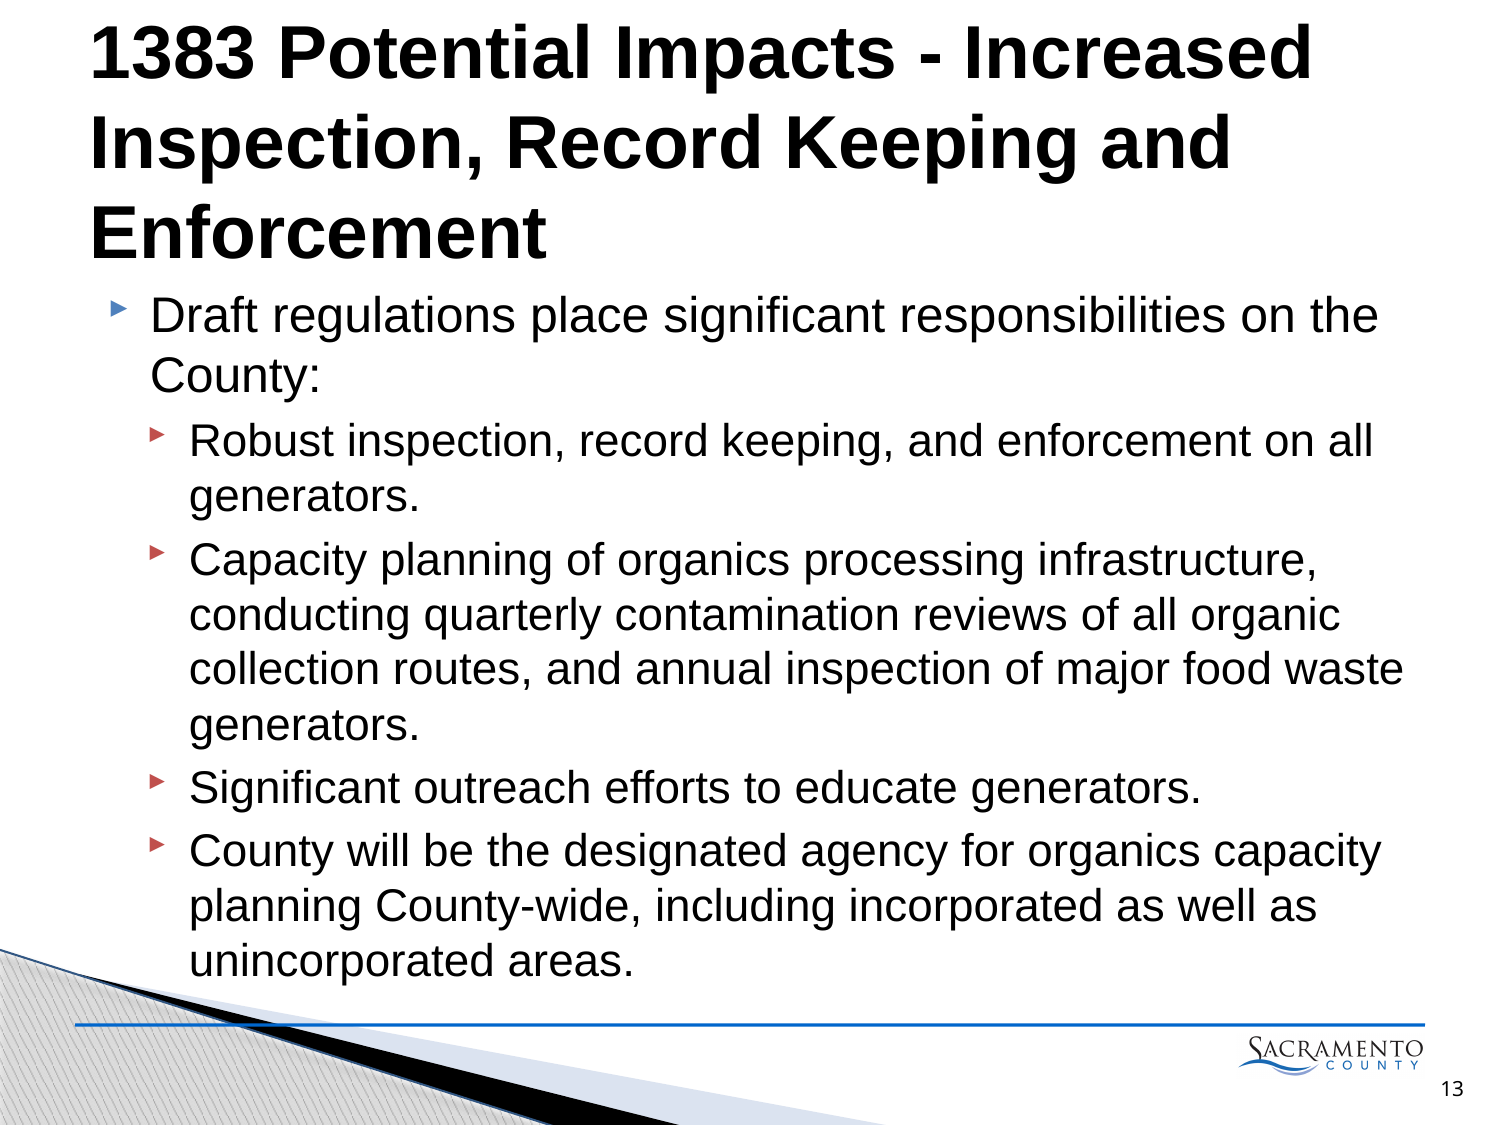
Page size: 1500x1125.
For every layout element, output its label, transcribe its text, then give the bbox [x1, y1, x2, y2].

list Draft regulations place significant responsibilities on the County: Robust inspection, record keeping, and enforcement on all generators. Capacity planning of organics processing infrastructure, conducting quarterly contamination reviews of all organic collection routes, and annual inspection of major food waste generators. Significant outreach efforts to educate generators. County will be the designated agency for organics capacity planning County-wide, including incorporated as well as unincorporated areas. [75, 275, 1425, 1002]
slide_number 13 [1418, 1051, 1479, 1112]
text_box [62, 1007, 1200, 1068]
picture [1236, 1033, 1426, 1079]
title 1383 Potential Impacts - Increased Inspection, Record Keeping and Enforcement [75, 45, 1425, 233]
